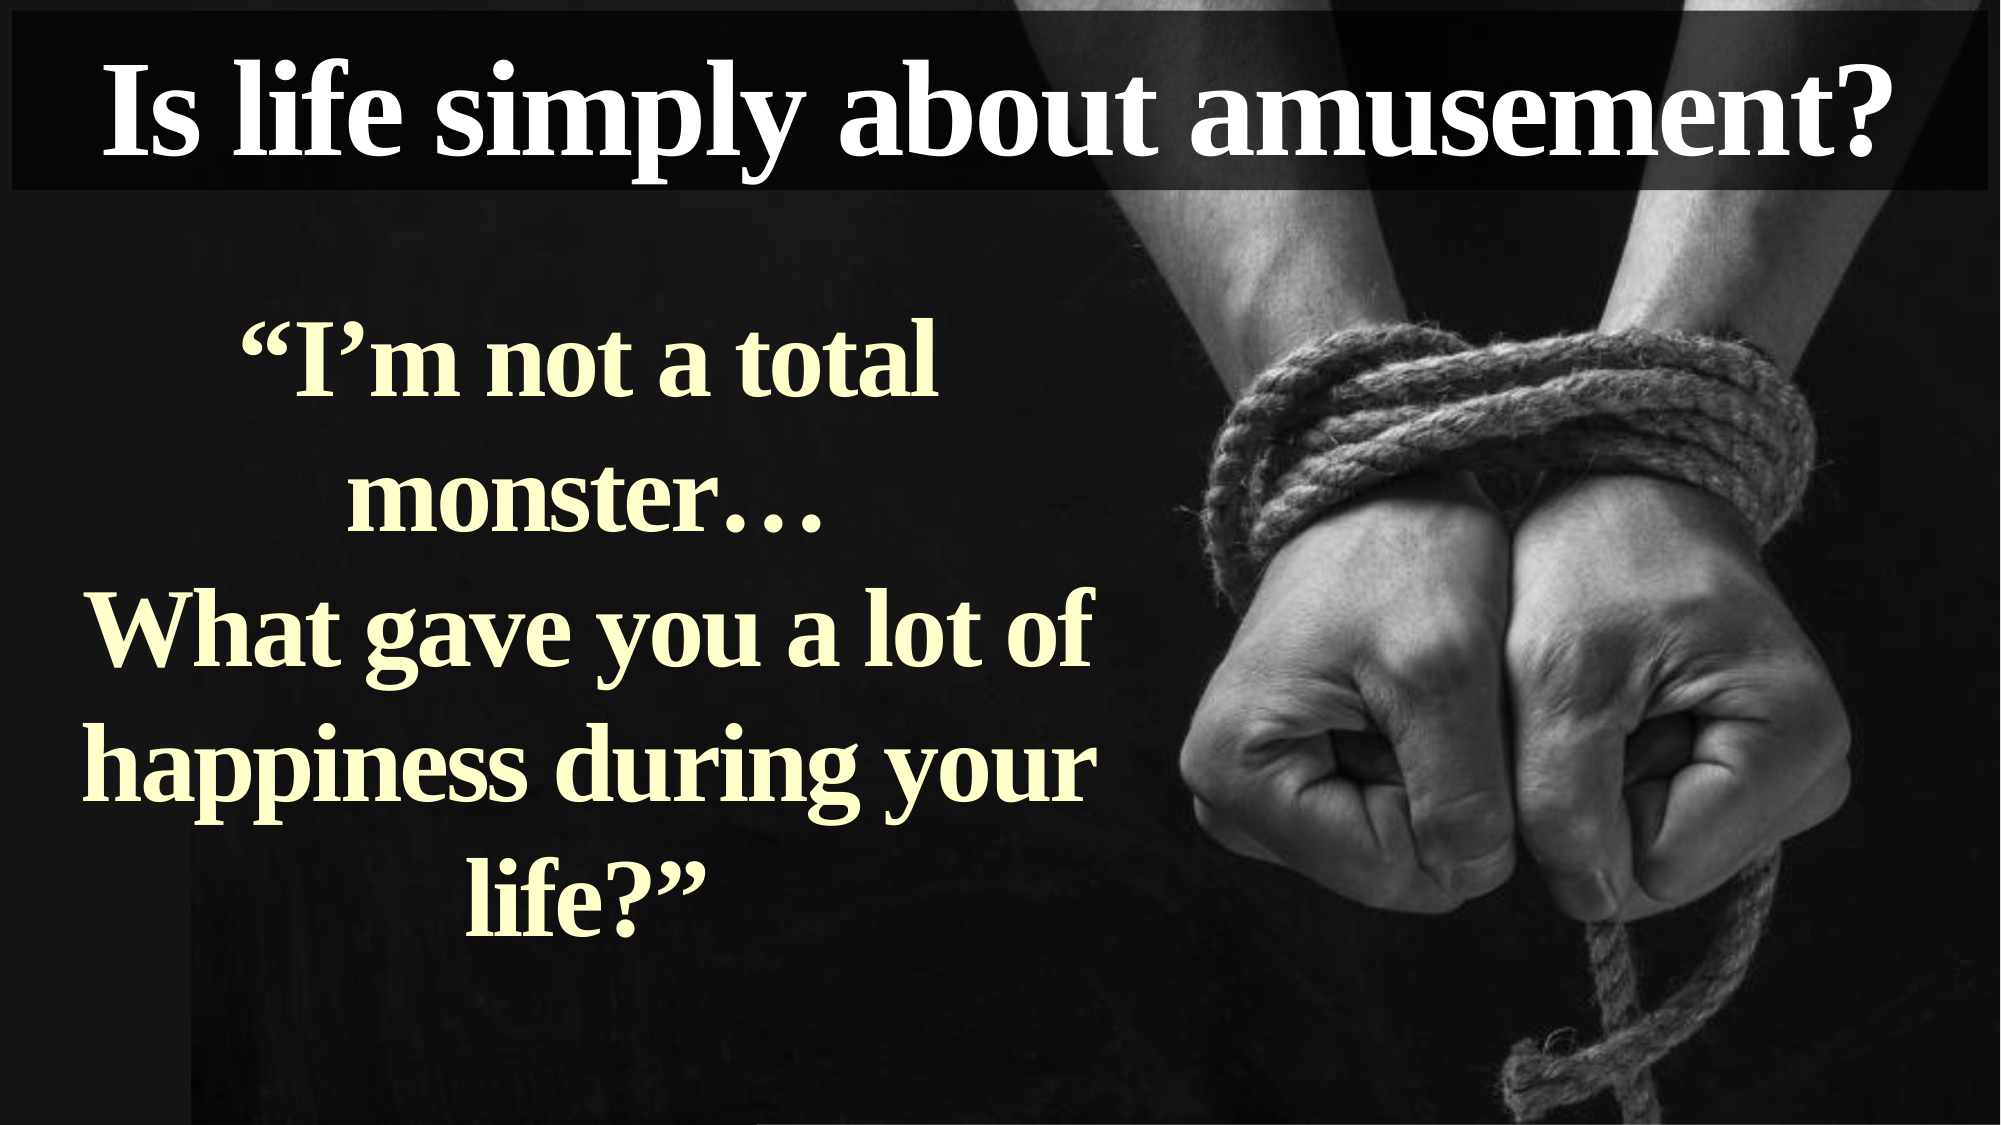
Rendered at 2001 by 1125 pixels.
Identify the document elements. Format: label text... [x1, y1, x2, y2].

text_box Is life simply about amusement? [12, 10, 1988, 191]
text_box “I’m not a total monster… What gave you a lot of happiness during your life?” [37, 277, 1138, 967]
picture [0, 0, 2001, 1125]
